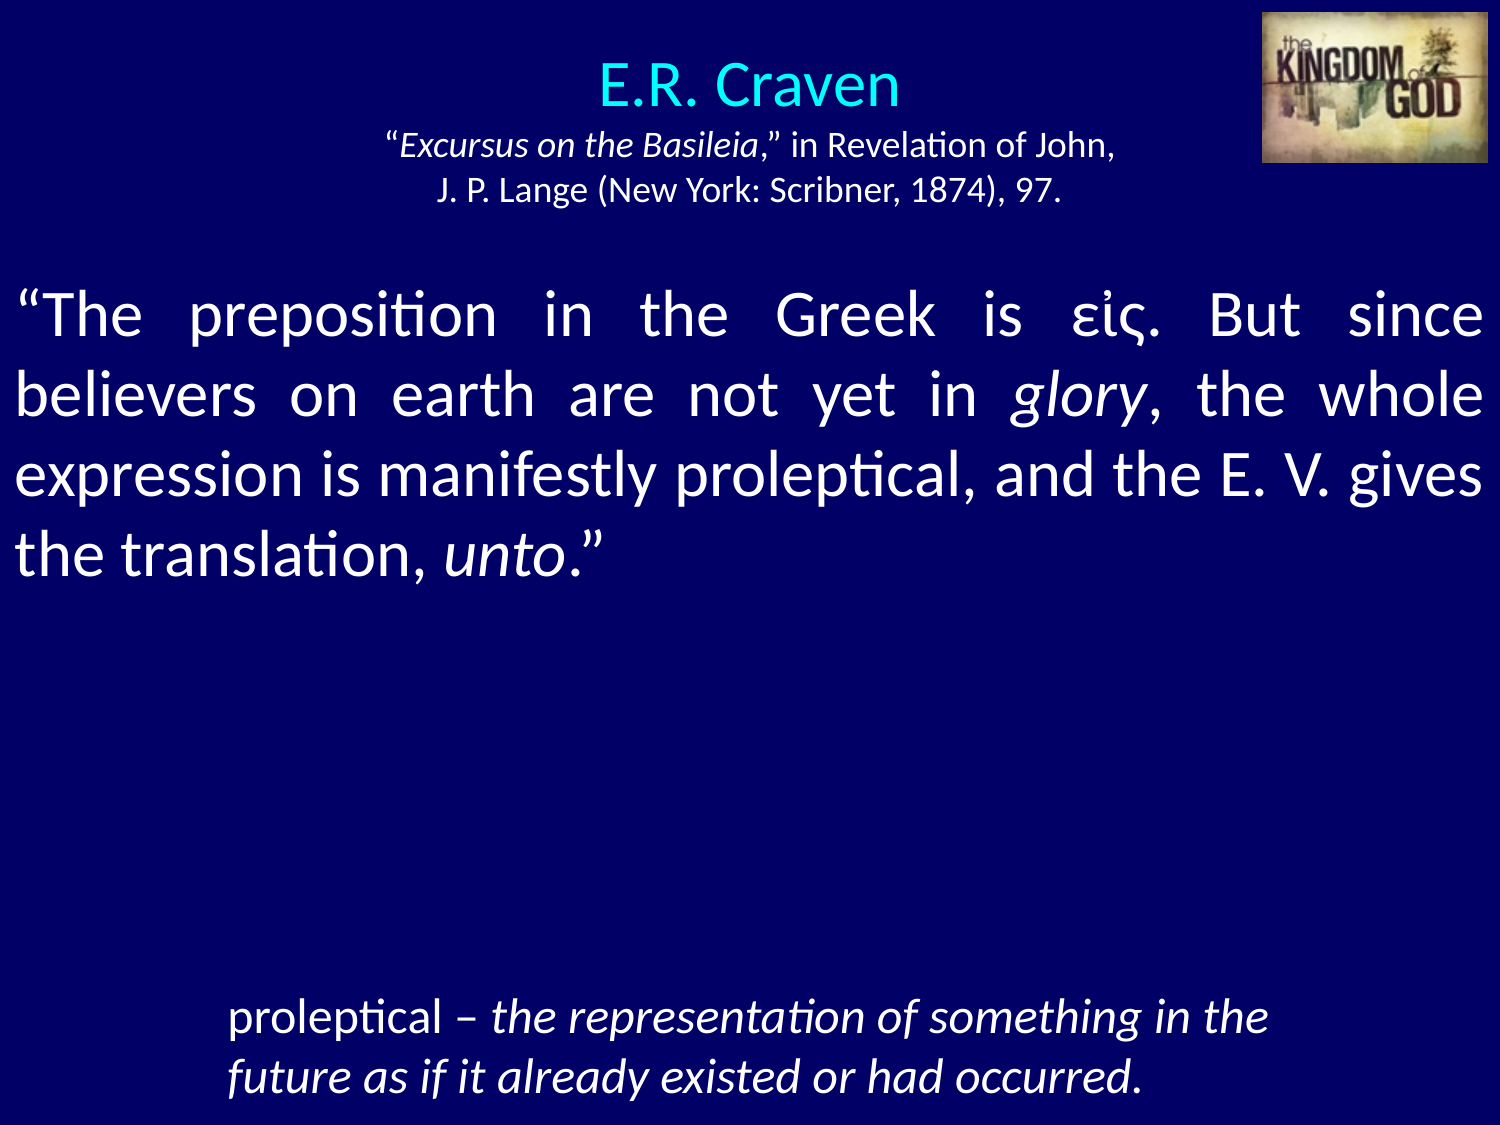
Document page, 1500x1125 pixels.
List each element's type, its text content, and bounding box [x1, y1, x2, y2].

text_box proleptical – the representation of something in the future as if it already existed or had occurred. [212, 976, 1288, 1111]
title E.R. Craven “Excursus on the Basileia,” in Revelation of John, J. P. Lange (New York: Scribner, 1874), 97. [355, 37, 1145, 213]
picture [1262, 12, 1488, 163]
text_box “The preposition in the Greek is εἰς. But since believers on earth are not yet in glory, the whole expression is manifestly proleptical, and the E. V. gives the translation, unto.” [0, 262, 1500, 675]
